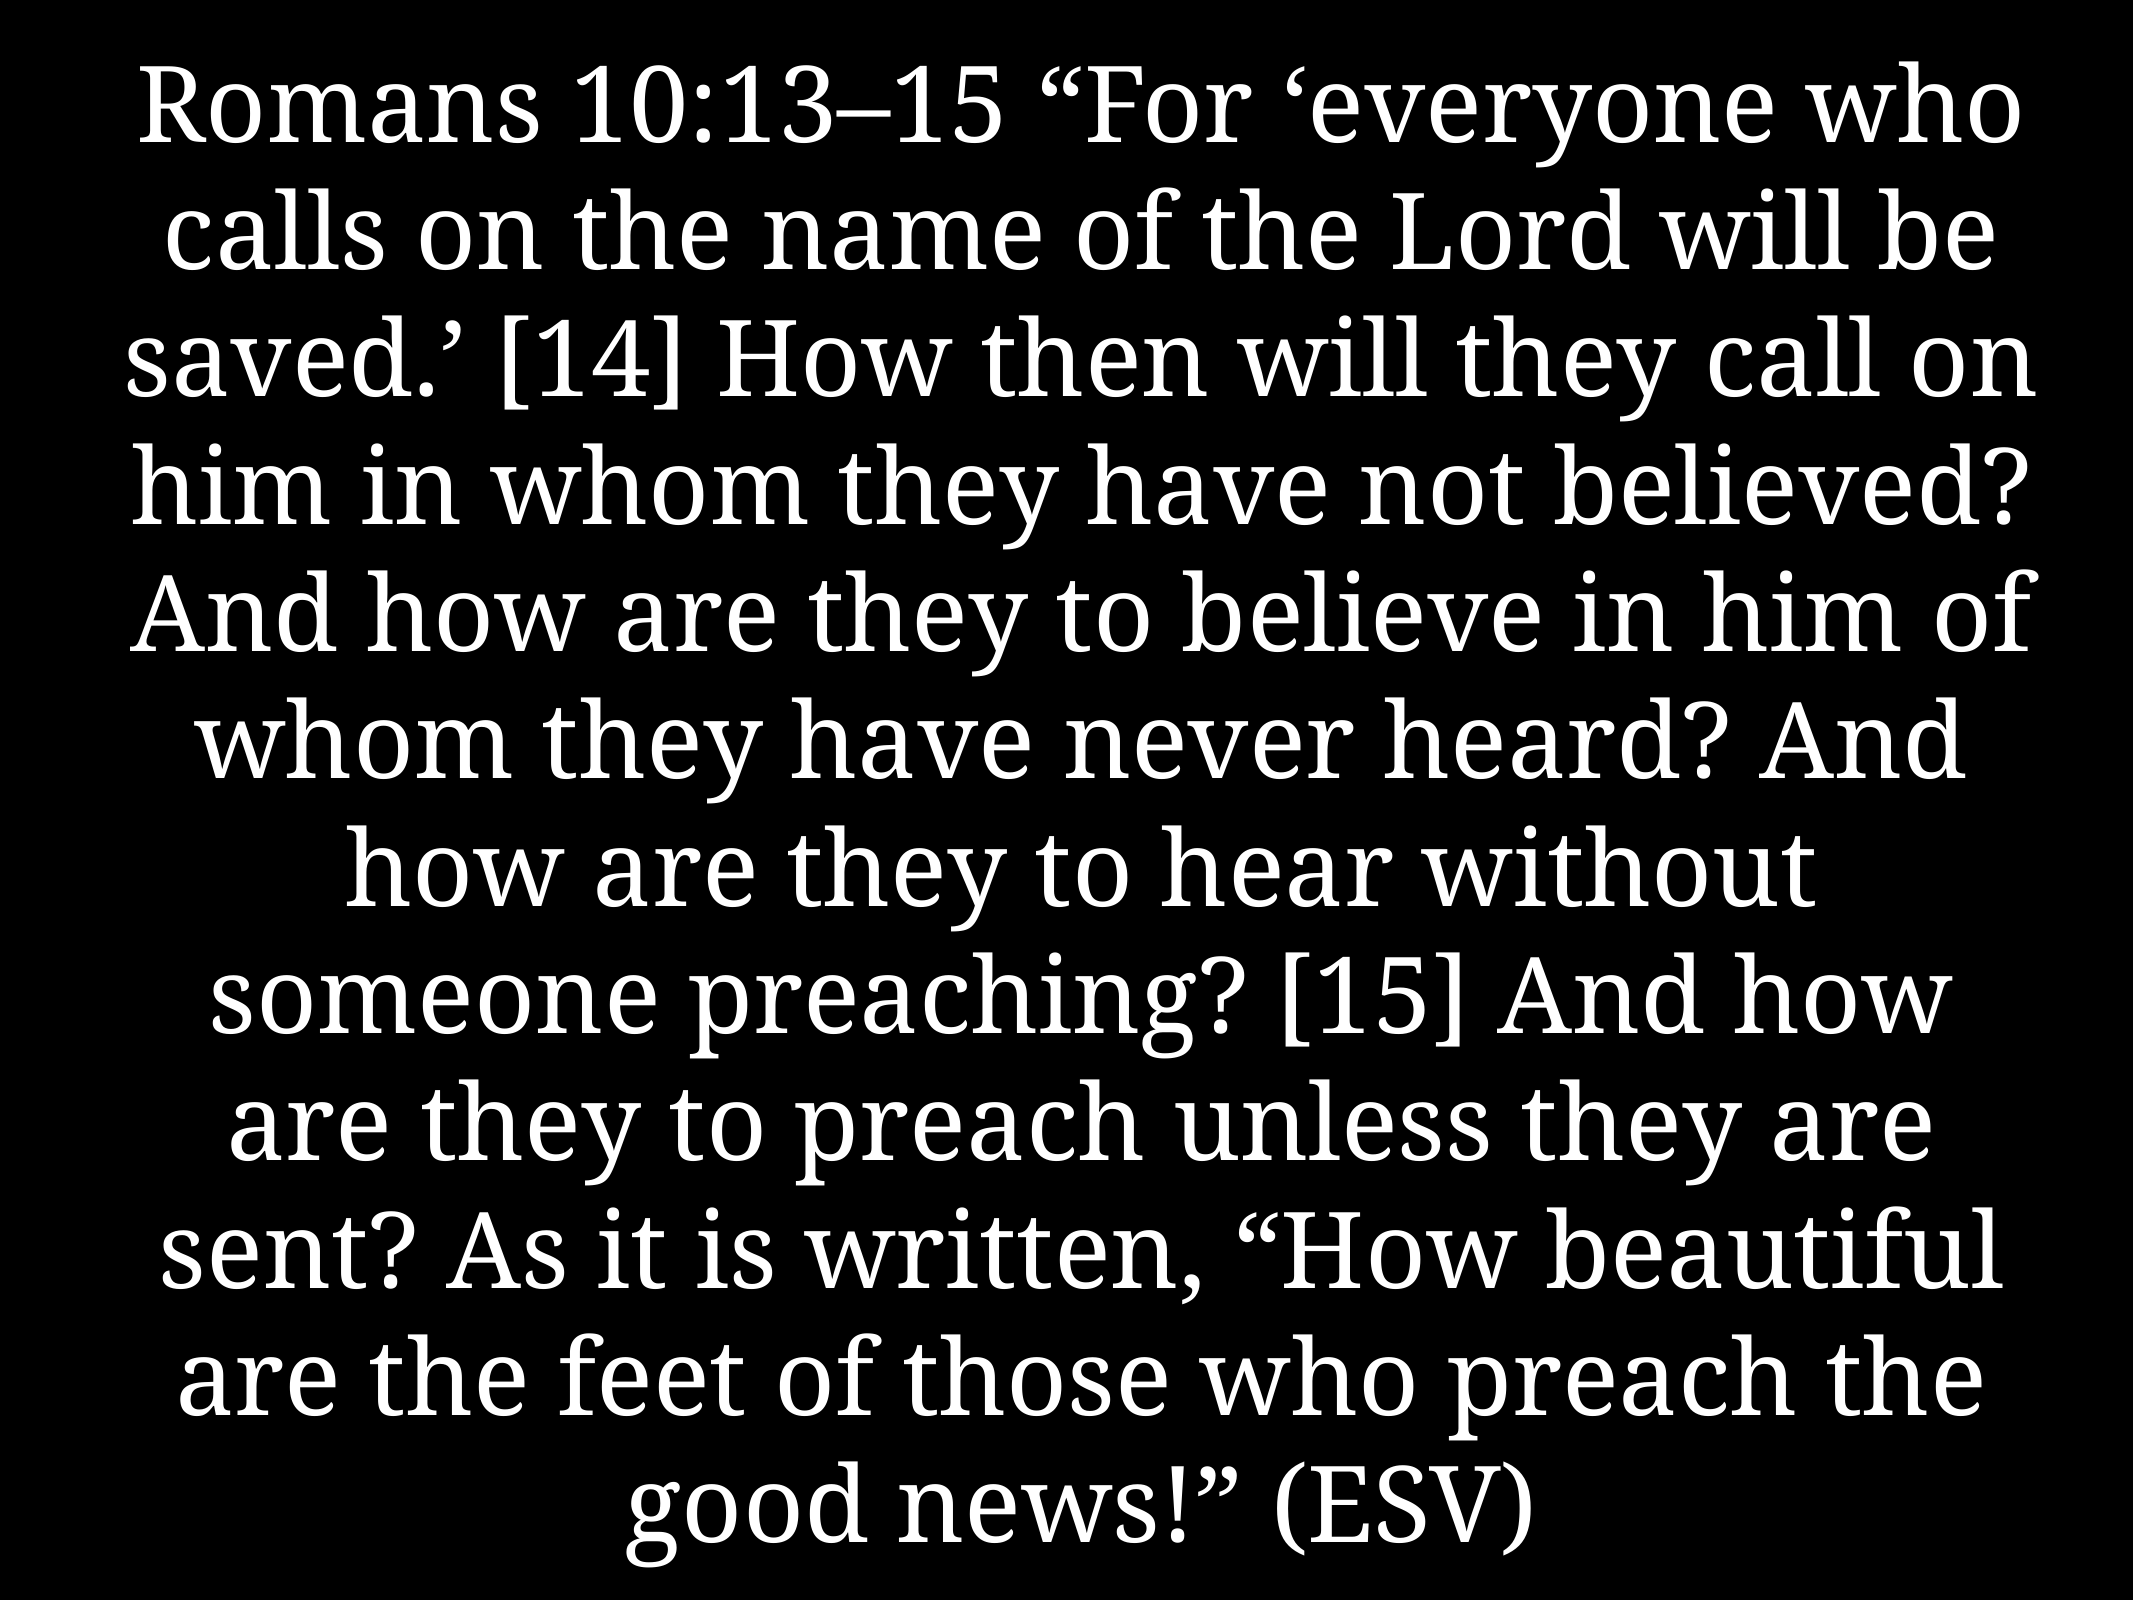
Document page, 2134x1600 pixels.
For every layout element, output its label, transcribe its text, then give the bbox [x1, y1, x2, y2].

title Romans 10:13–15 “For ‘everyone who calls on the name of the Lord will be saved.’ [14] How then will they call on him in whom they have not believed? And how are they to believe in him of whom they have never heard? And how are they to hear without someone preaching? [15] And how are they to preach unless they are sent? As it is written, “How beautiful are the feet of those who preach the good news!” (ESV) [109, 110, 2054, 1490]
